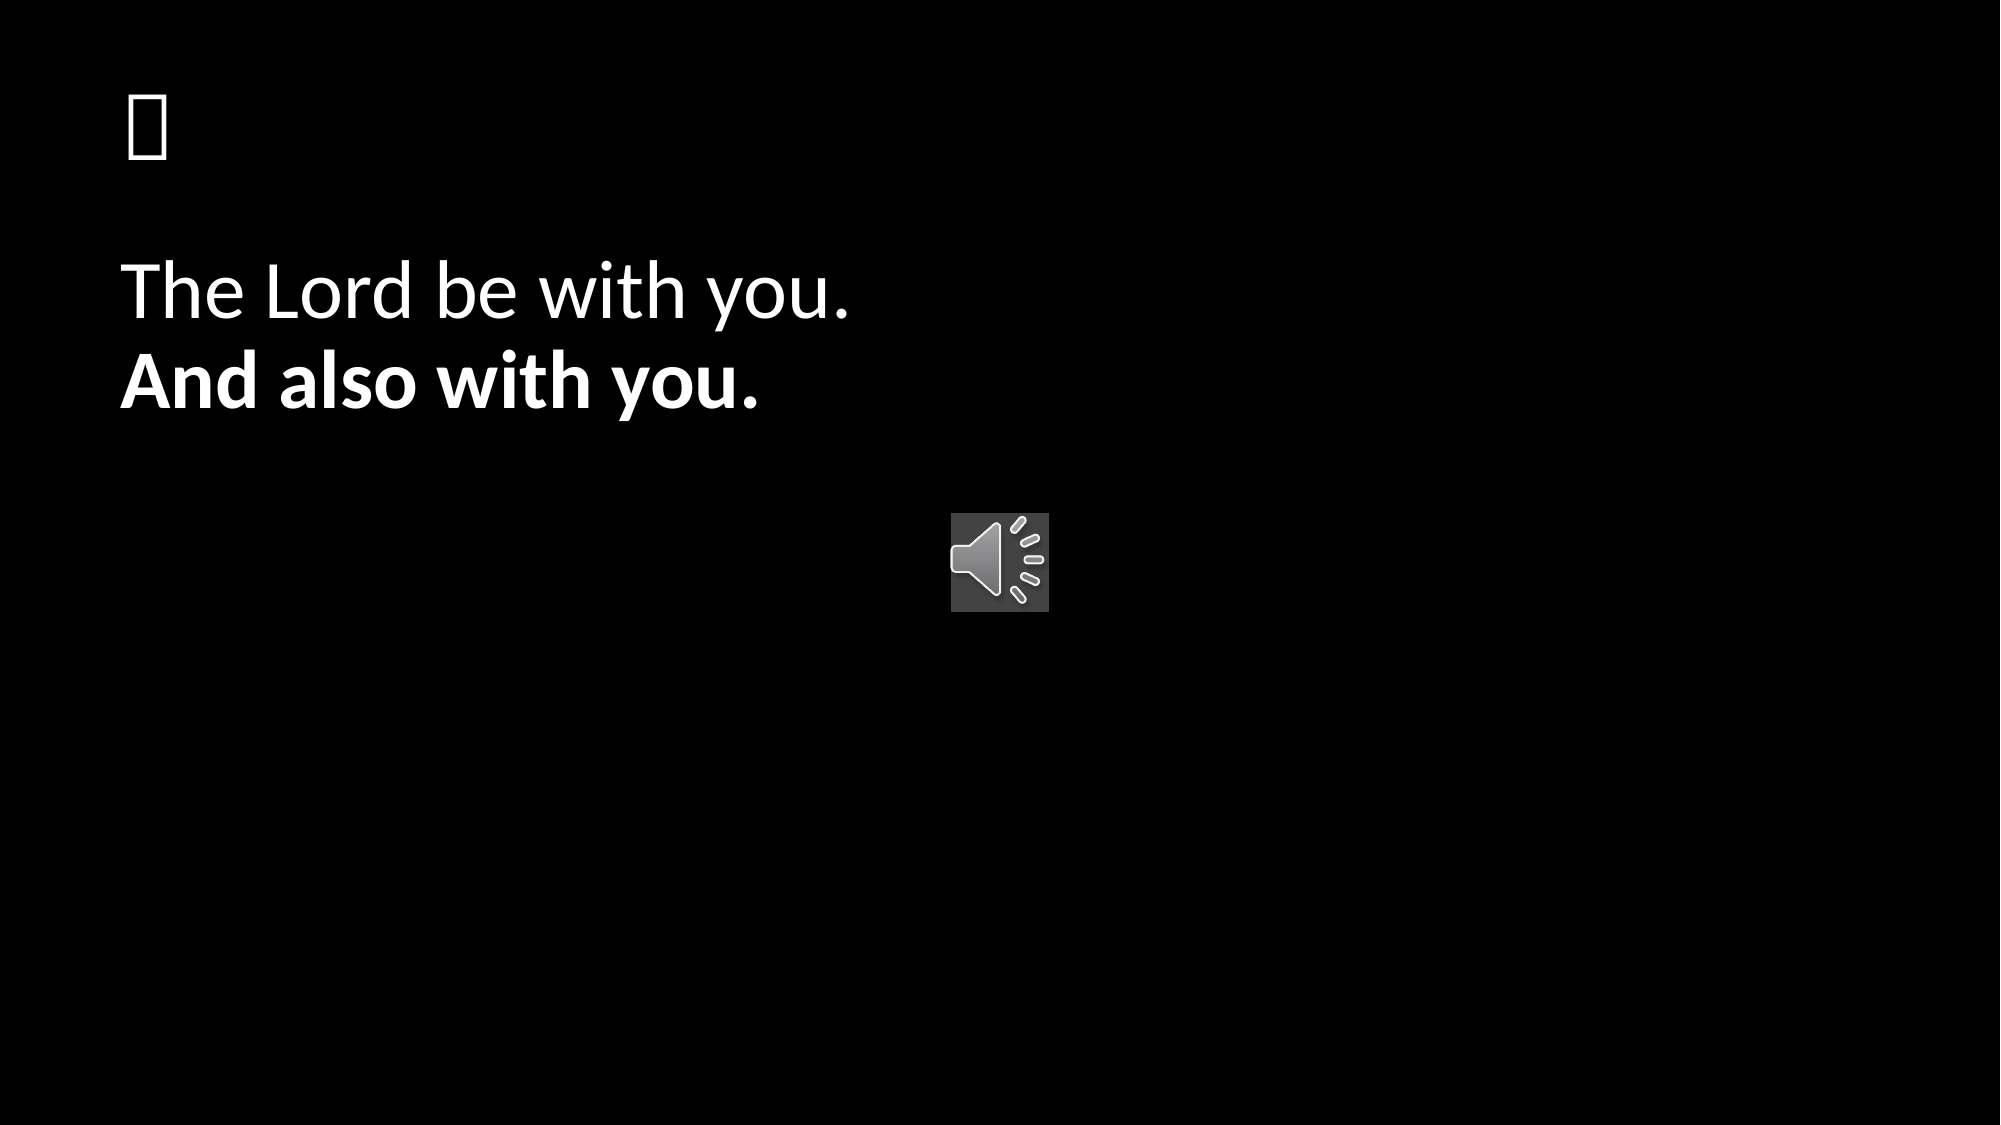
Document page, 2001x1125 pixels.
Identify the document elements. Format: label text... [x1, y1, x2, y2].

list The Lord be with you. And also with you. [105, 239, 1892, 1037]
picture [949, 512, 1050, 613]
title  [105, 59, 1892, 202]
